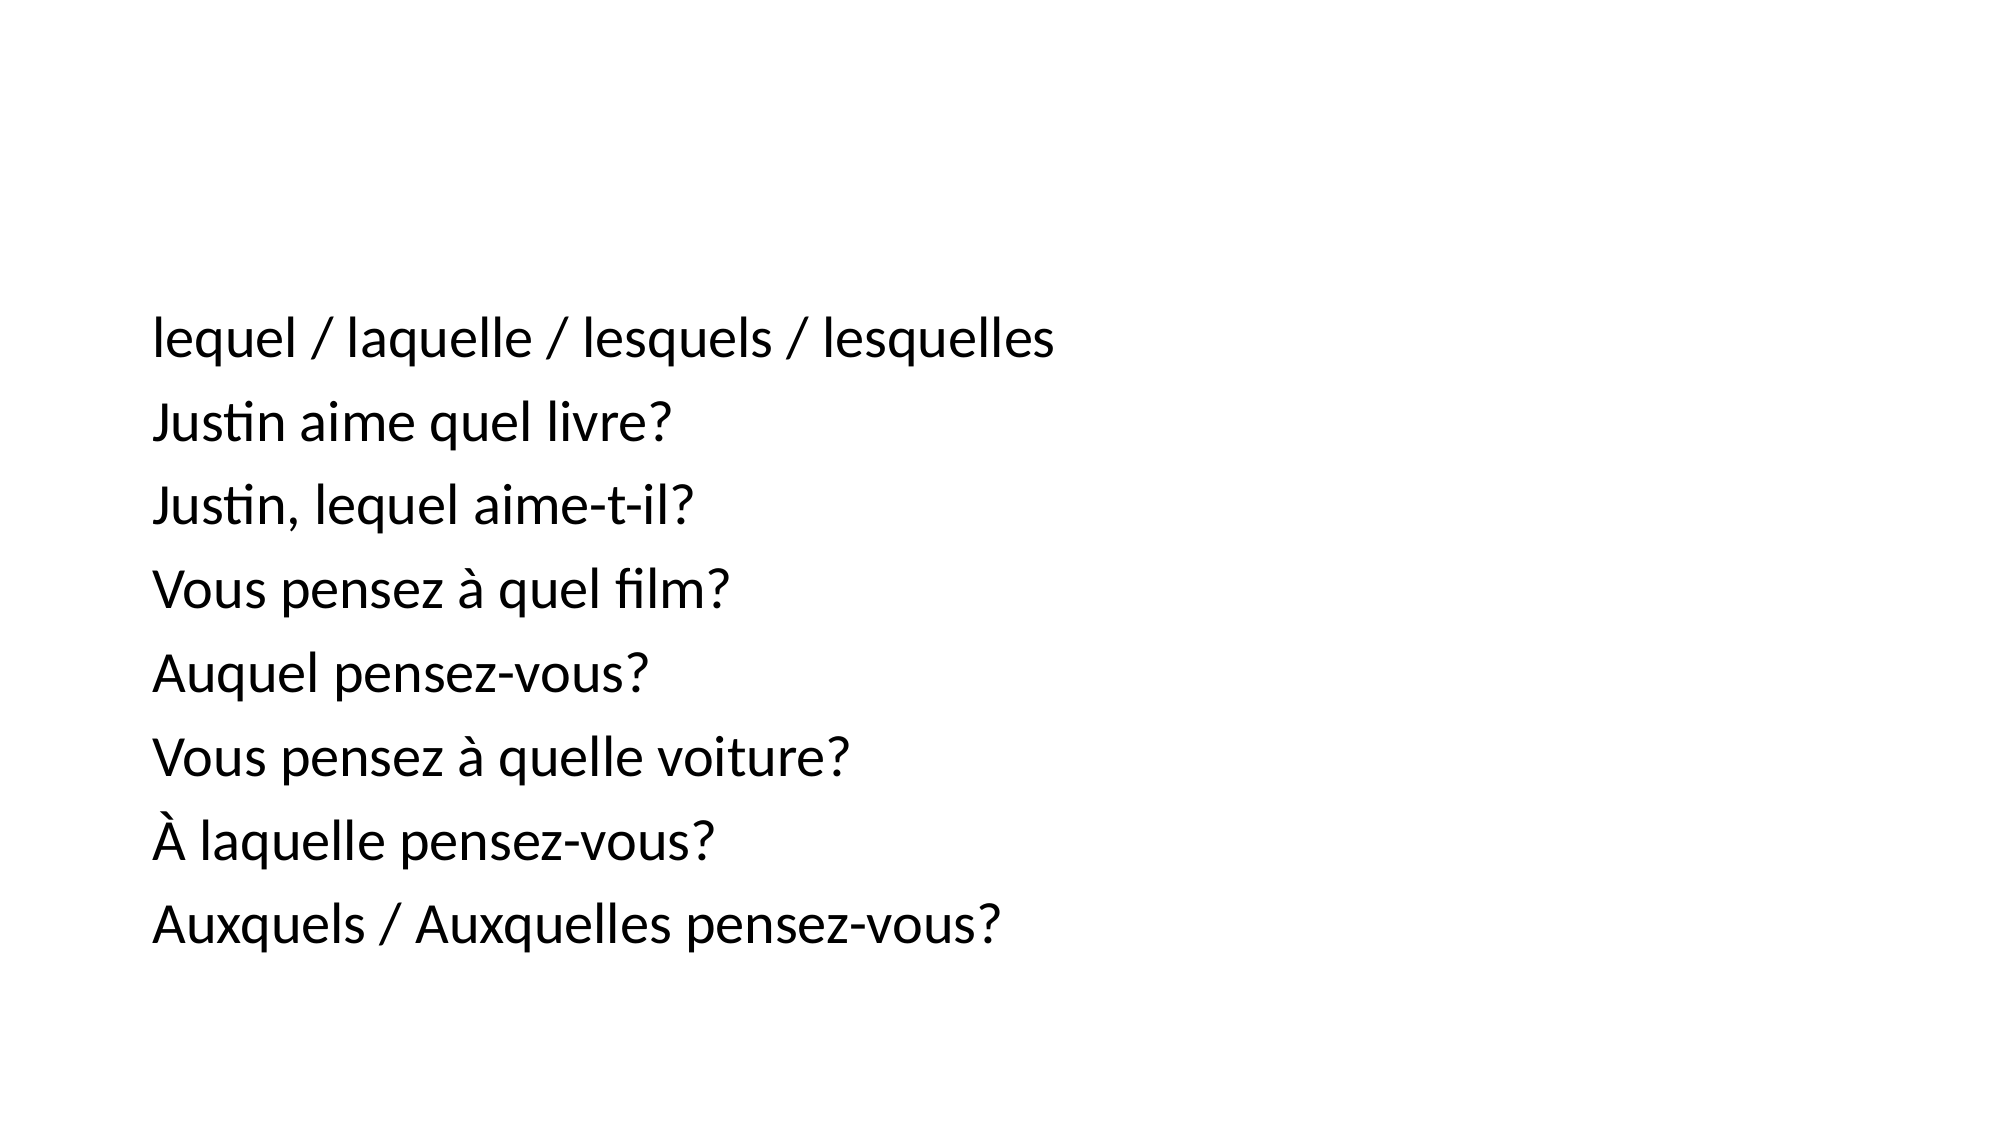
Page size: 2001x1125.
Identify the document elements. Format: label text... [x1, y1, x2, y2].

list lequel / laquelle / lesquels / lesquelles Justin aime quel livre? Justin, lequel aime-t-il? Vous pensez à quel film? Auquel pensez-vous? Vous pensez à quelle voiture? À laquelle pensez-vous? Auxquels / Auxquelles pensez-vous? [137, 299, 1863, 1014]
